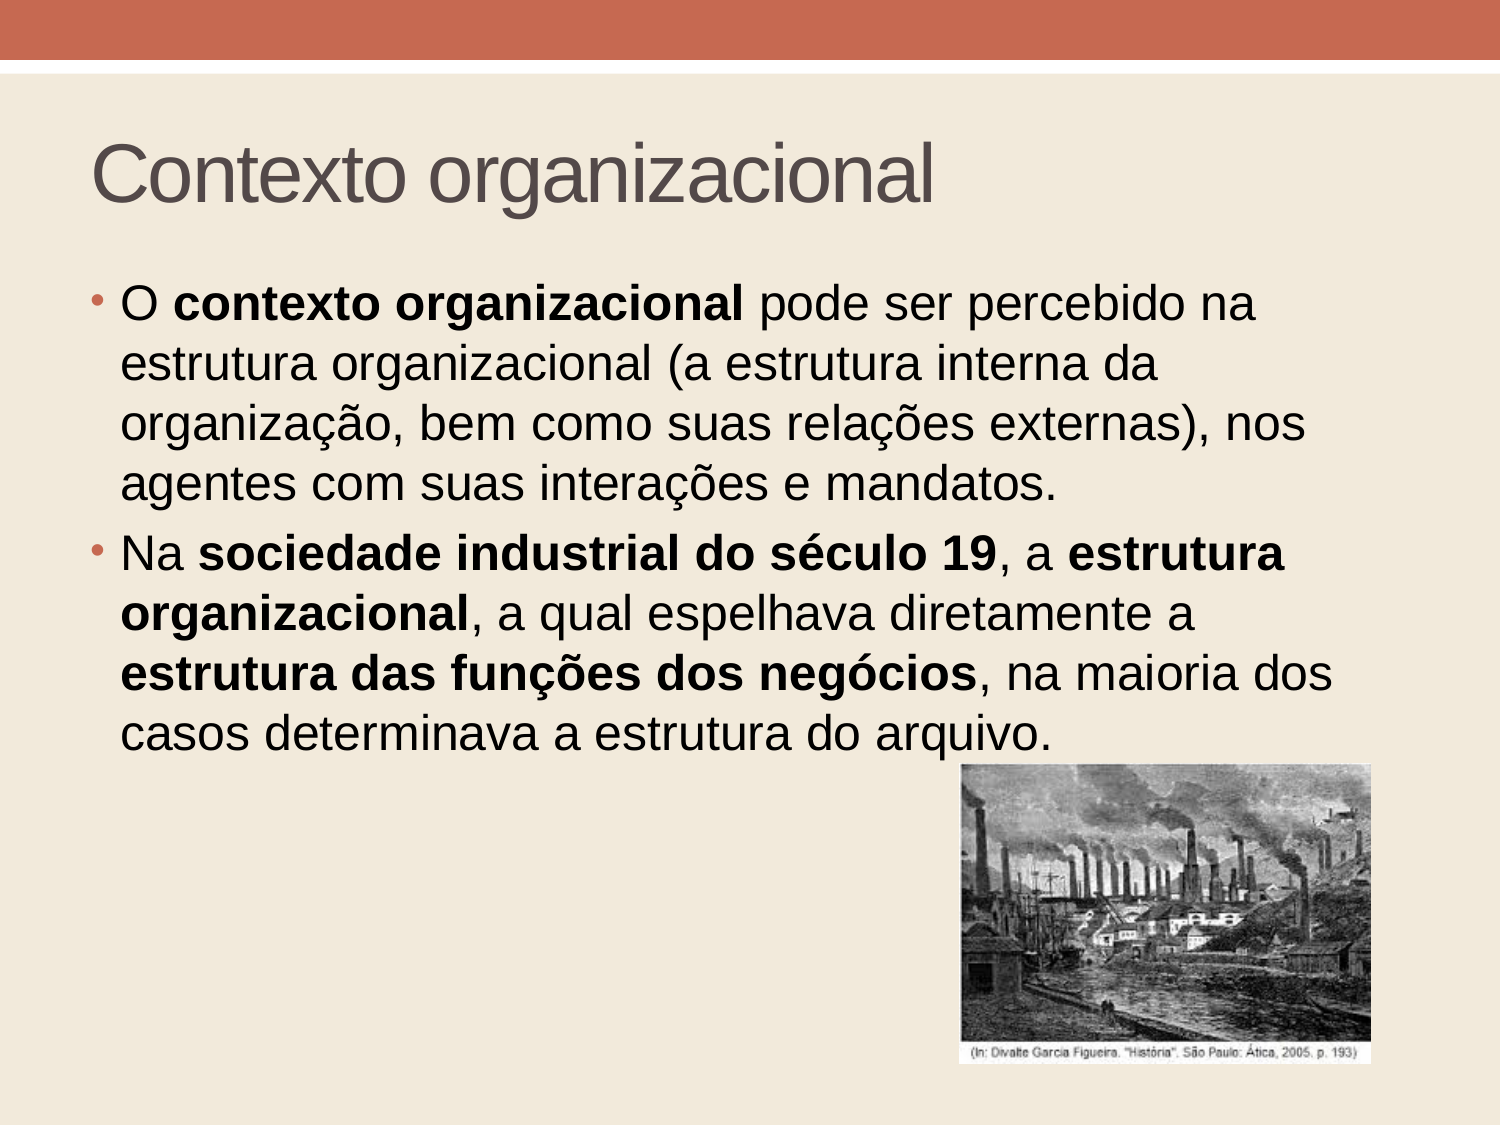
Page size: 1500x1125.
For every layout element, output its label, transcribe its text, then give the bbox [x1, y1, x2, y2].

title Contexto organizacional [75, 87, 1425, 250]
picture [959, 762, 1371, 1064]
list O contexto organizacional pode ser percebido na estrutura organizacional (a estrutura interna da organização, bem como suas relações externas), nos agentes com suas interações e mandatos. Na sociedade industrial do século 19, a estrutura organizacional, a qual espelhava diretamente a estrutura das funções dos negócios, na maioria dos casos determinava a estrutura do arquivo. [75, 262, 1425, 1063]
